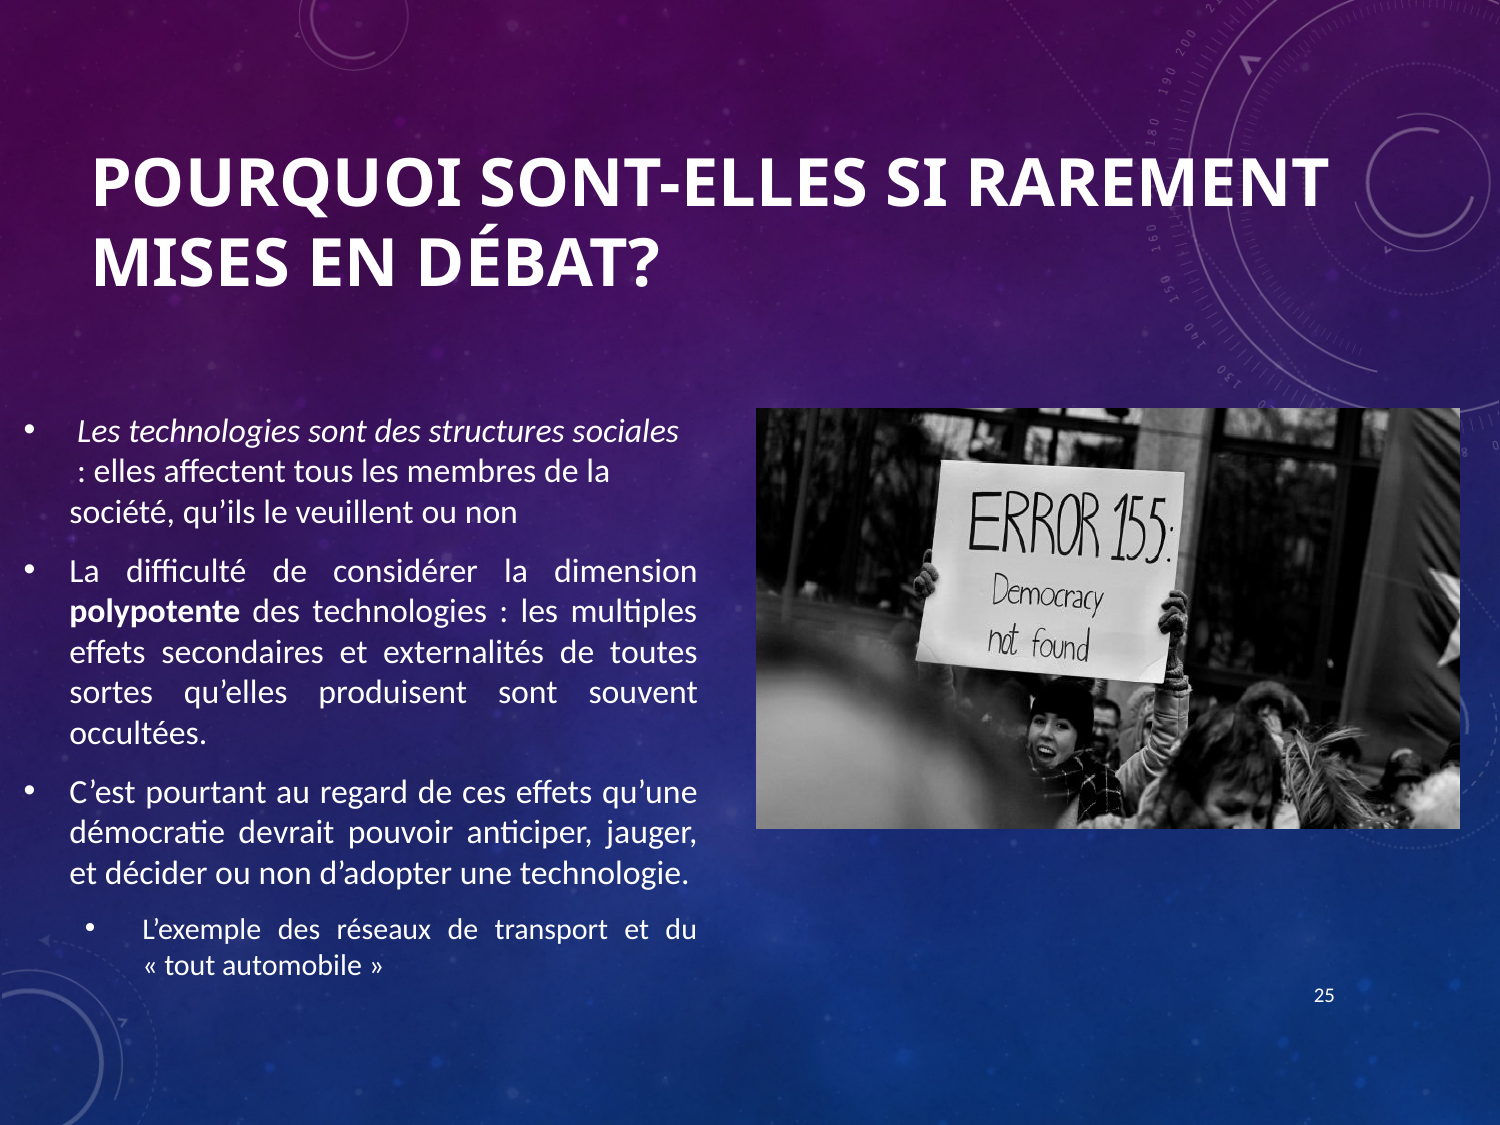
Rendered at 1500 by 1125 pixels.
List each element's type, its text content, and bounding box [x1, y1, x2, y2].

title Pourquoi sont-elles si rarement mises en débat? [75, 99, 1350, 339]
slide_number 25 [1281, 963, 1350, 1025]
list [755, 407, 1460, 829]
list Les technologies sont des structures sociales : elles affectent tous les membres de la société, qu’ils le veuillent ou non La difficulté de considérer la dimension polypotente des technologies : les multiples effets secondaires et externalités de toutes sortes qu’elles produisent sont souvent occultées. C’est pourtant au regard de ces effets qu’une démocratie devrait pouvoir anticiper, jauger, et décider ou non d’adopter une technologie. L’exemple des réseaux de transport et du « tout automobile » [8, 395, 713, 994]
picture [0, 0, 1500, 1125]
